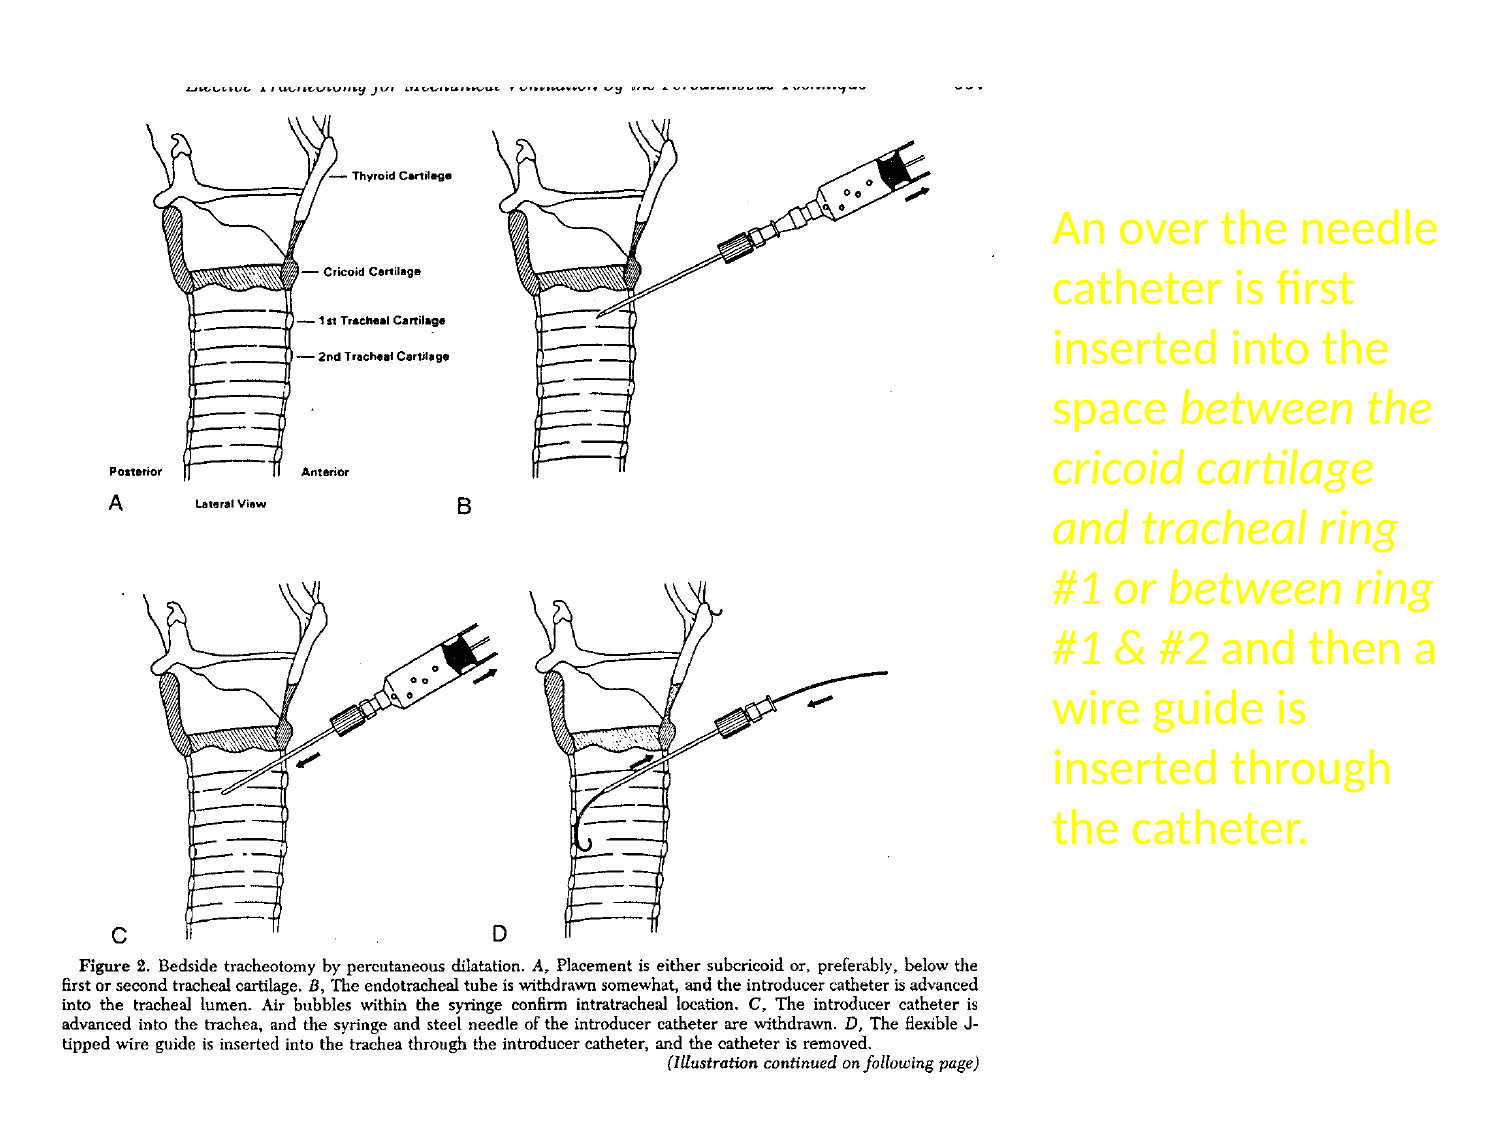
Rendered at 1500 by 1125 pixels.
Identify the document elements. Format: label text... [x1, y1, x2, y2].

picture [37, 87, 1007, 1087]
text_box An over the needle catheter is first inserted into the space between the cricoid cartilage and tracheal ring #1 or between ring #1 & #2 and then a wire guide is inserted through the catheter. [1037, 187, 1475, 863]
